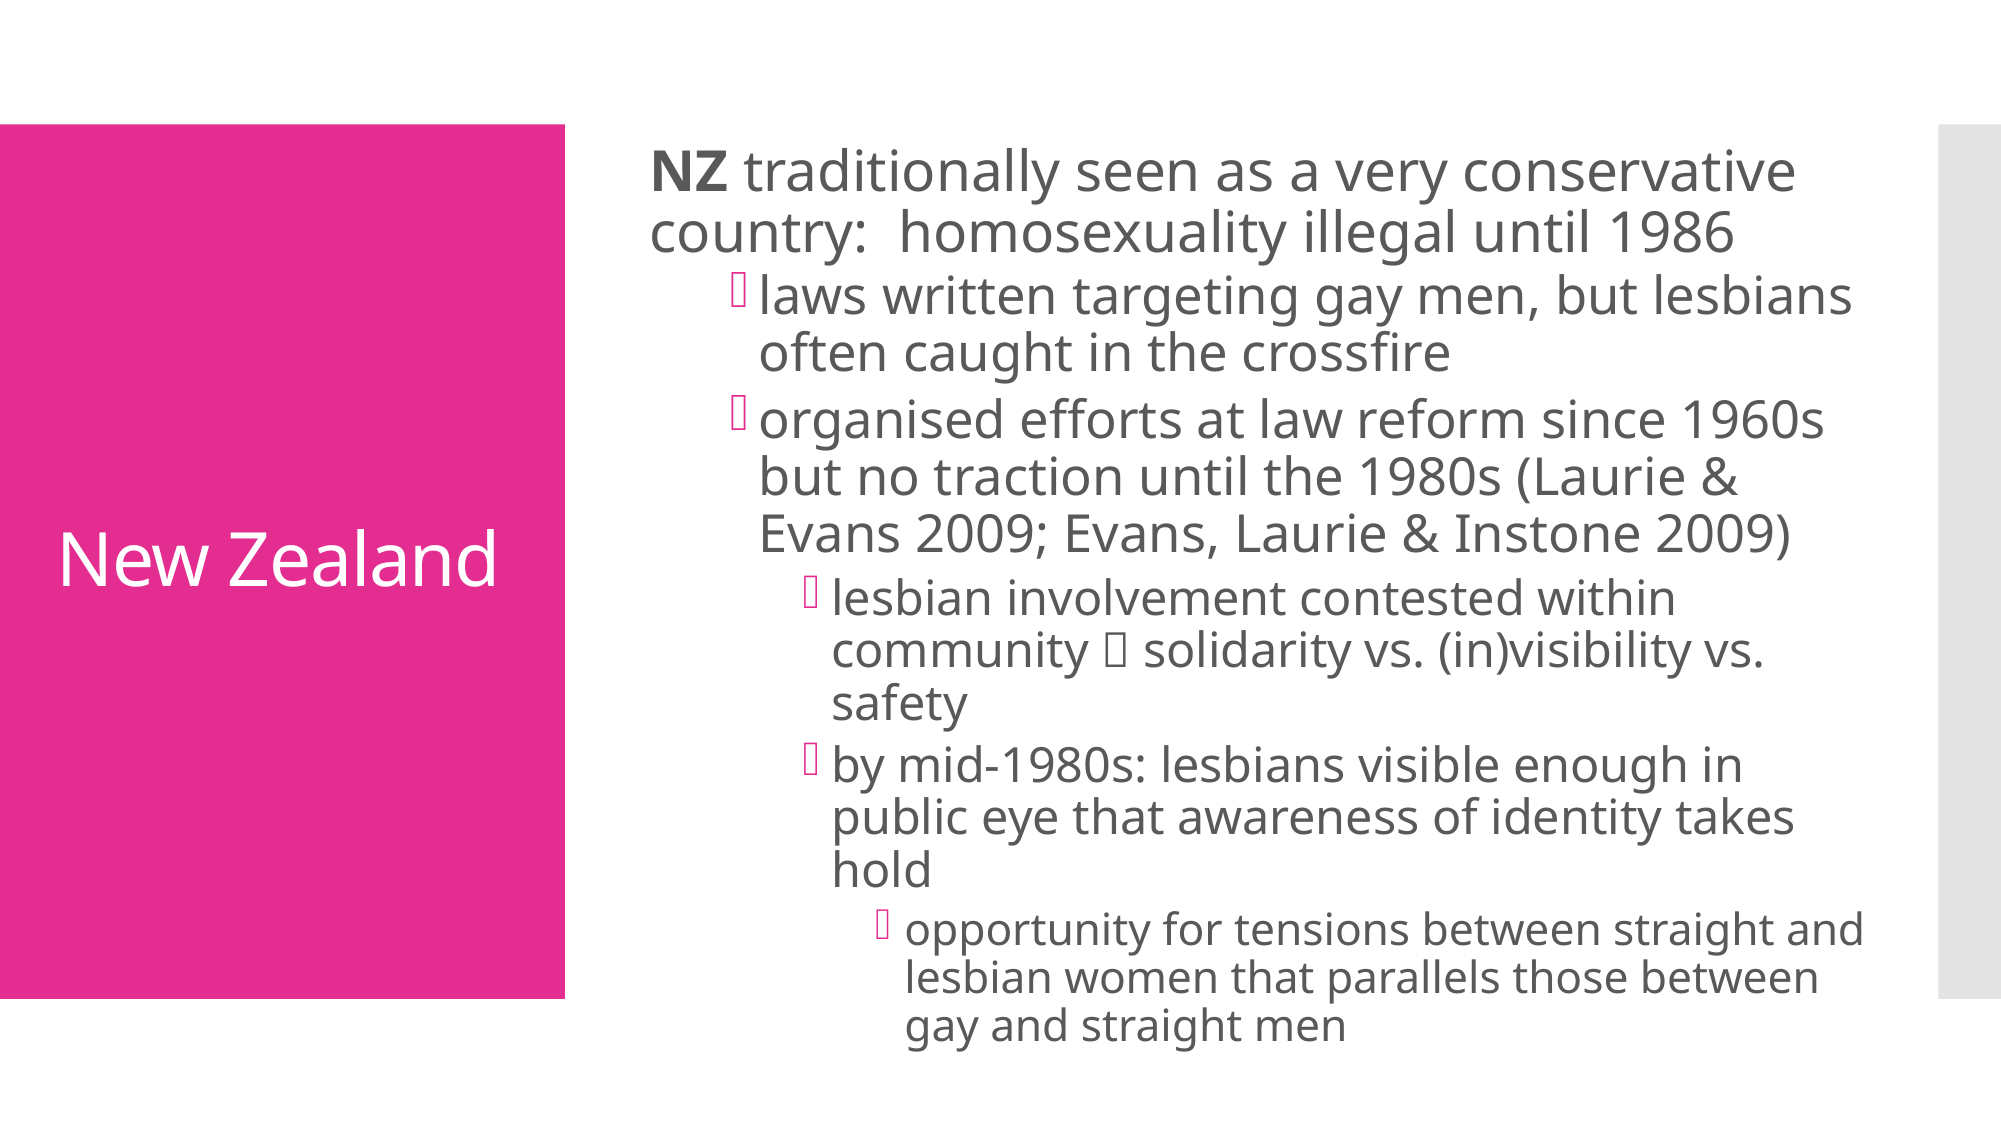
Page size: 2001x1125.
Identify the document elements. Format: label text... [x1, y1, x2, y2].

list NZ traditionally seen as a very conservative country: homosexuality illegal until 1986 laws written targeting gay men, but lesbians often caught in the crossfire organised efforts at law reform since 1960s but no traction until the 1980s (Laurie & Evans 2009; Evans, Laurie & Instone 2009) lesbian involvement contested within community  solidarity vs. (in)visibility vs. safety by mid-1980s: lesbians visible enough in public eye that awareness of identity takes hold opportunity for tensions between straight and lesbian women that parallels those between gay and straight men [634, 135, 1885, 1065]
title New Zealand [41, 184, 525, 940]
